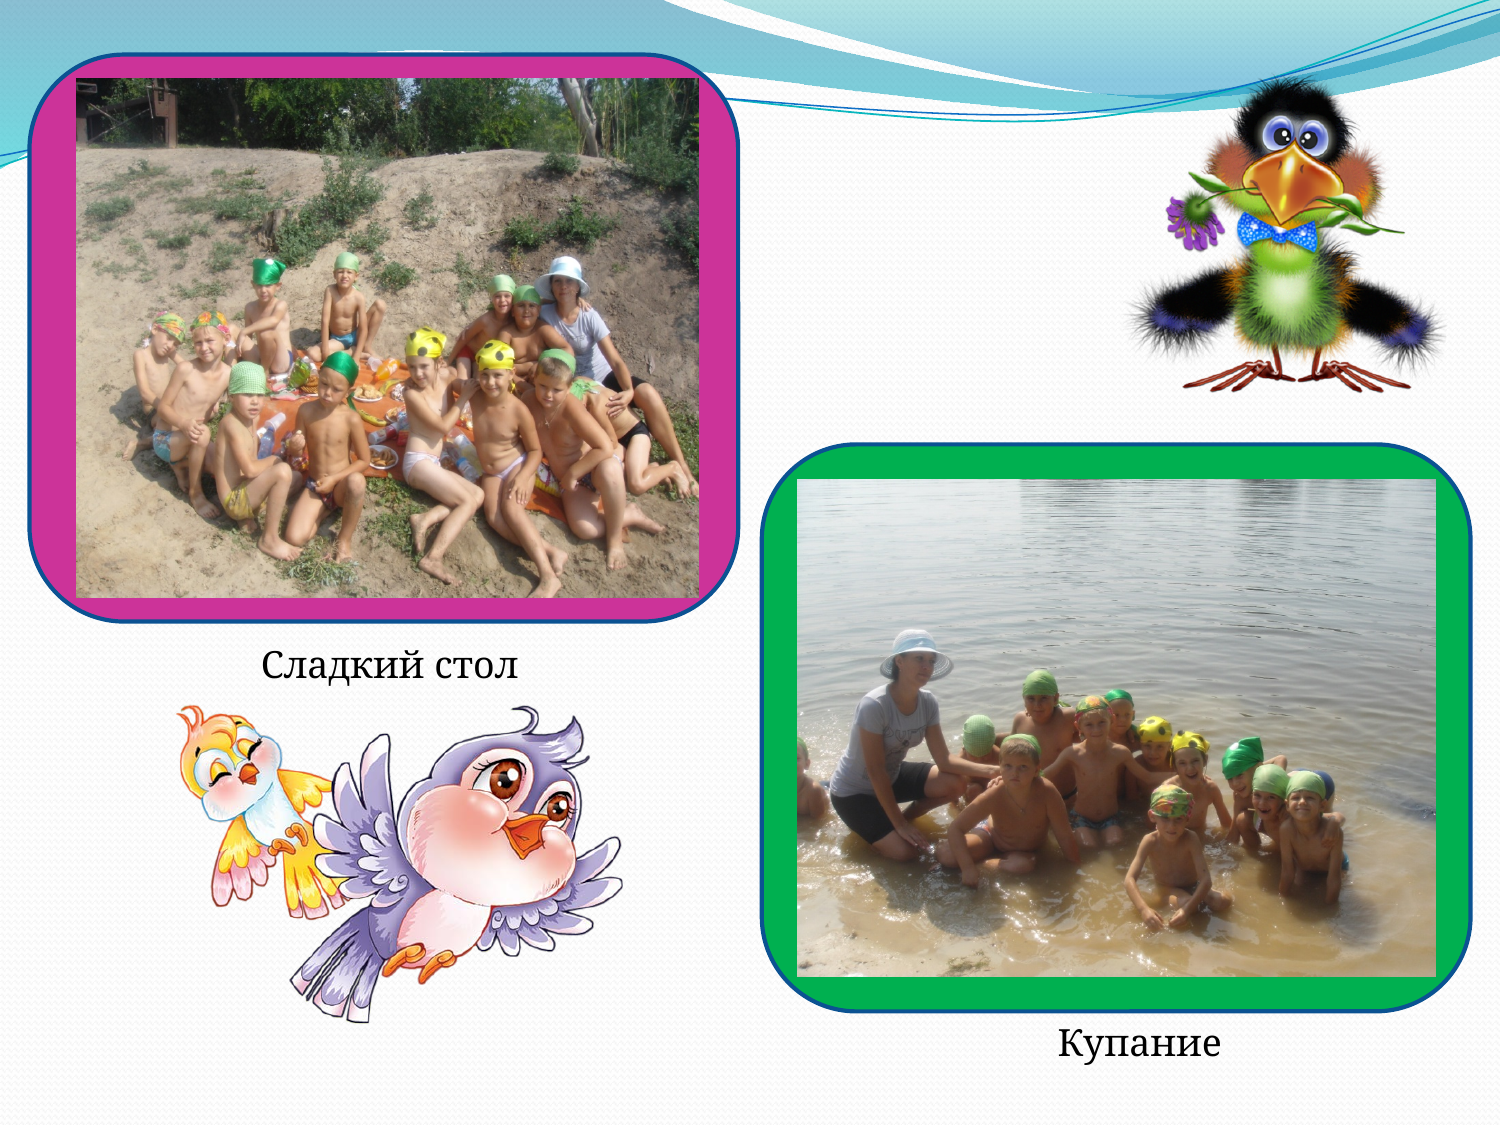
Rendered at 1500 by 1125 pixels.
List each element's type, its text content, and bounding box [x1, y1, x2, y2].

text_box [759, 442, 1473, 1014]
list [76, 77, 699, 599]
picture [1098, 66, 1500, 424]
text_box [27, 52, 741, 624]
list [796, 479, 1436, 977]
text_box Сладкий стол [147, 633, 632, 694]
text_box Купание [927, 1011, 1353, 1072]
picture [170, 703, 624, 1024]
